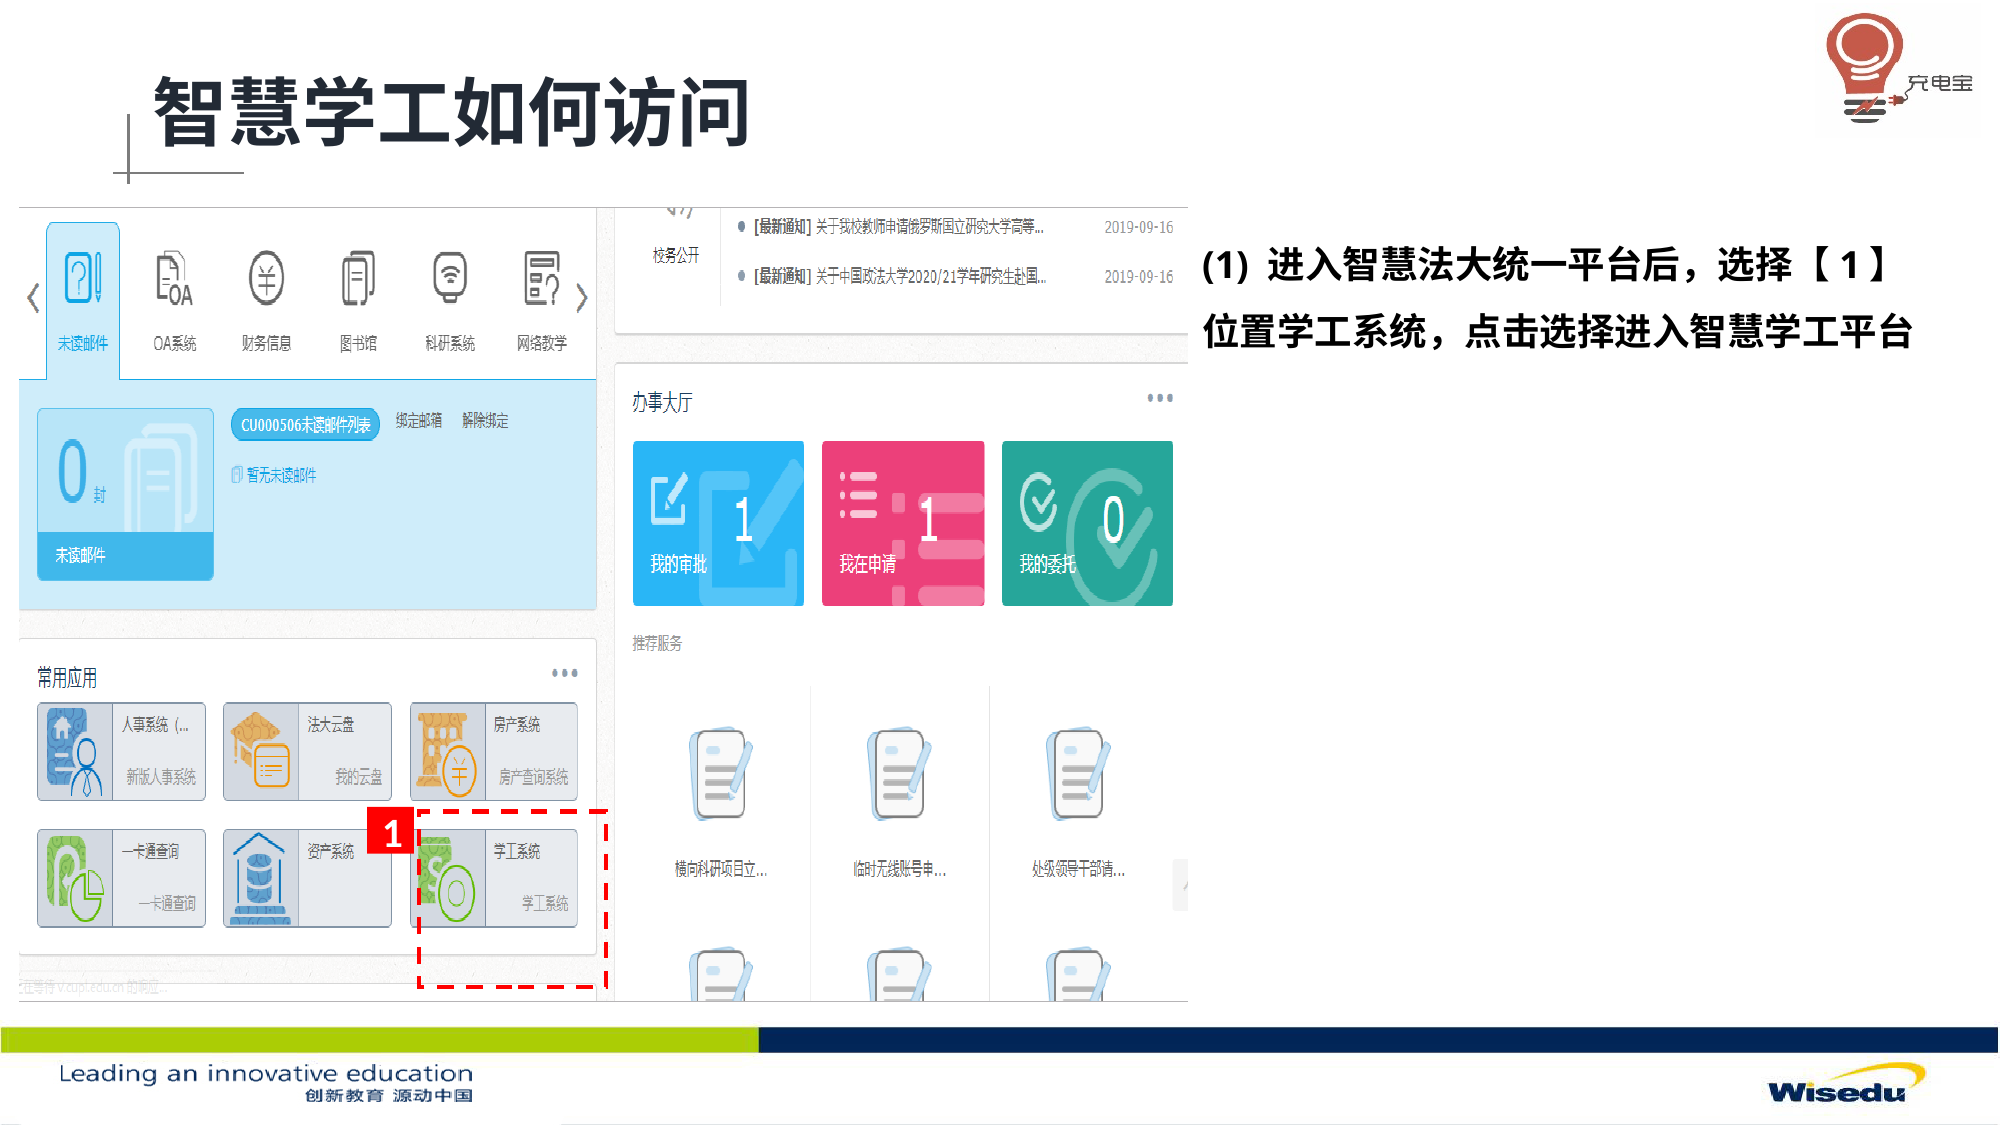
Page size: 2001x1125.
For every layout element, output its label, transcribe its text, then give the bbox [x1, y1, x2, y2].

text_box (1) 进入智慧法大统一平台后，选择【1】位置学工系统，点击选择进入智慧学工平台 [1188, 210, 1930, 429]
title 智慧学工如何访问 [137, 59, 1863, 173]
picture [0, 0, 2000, 1125]
